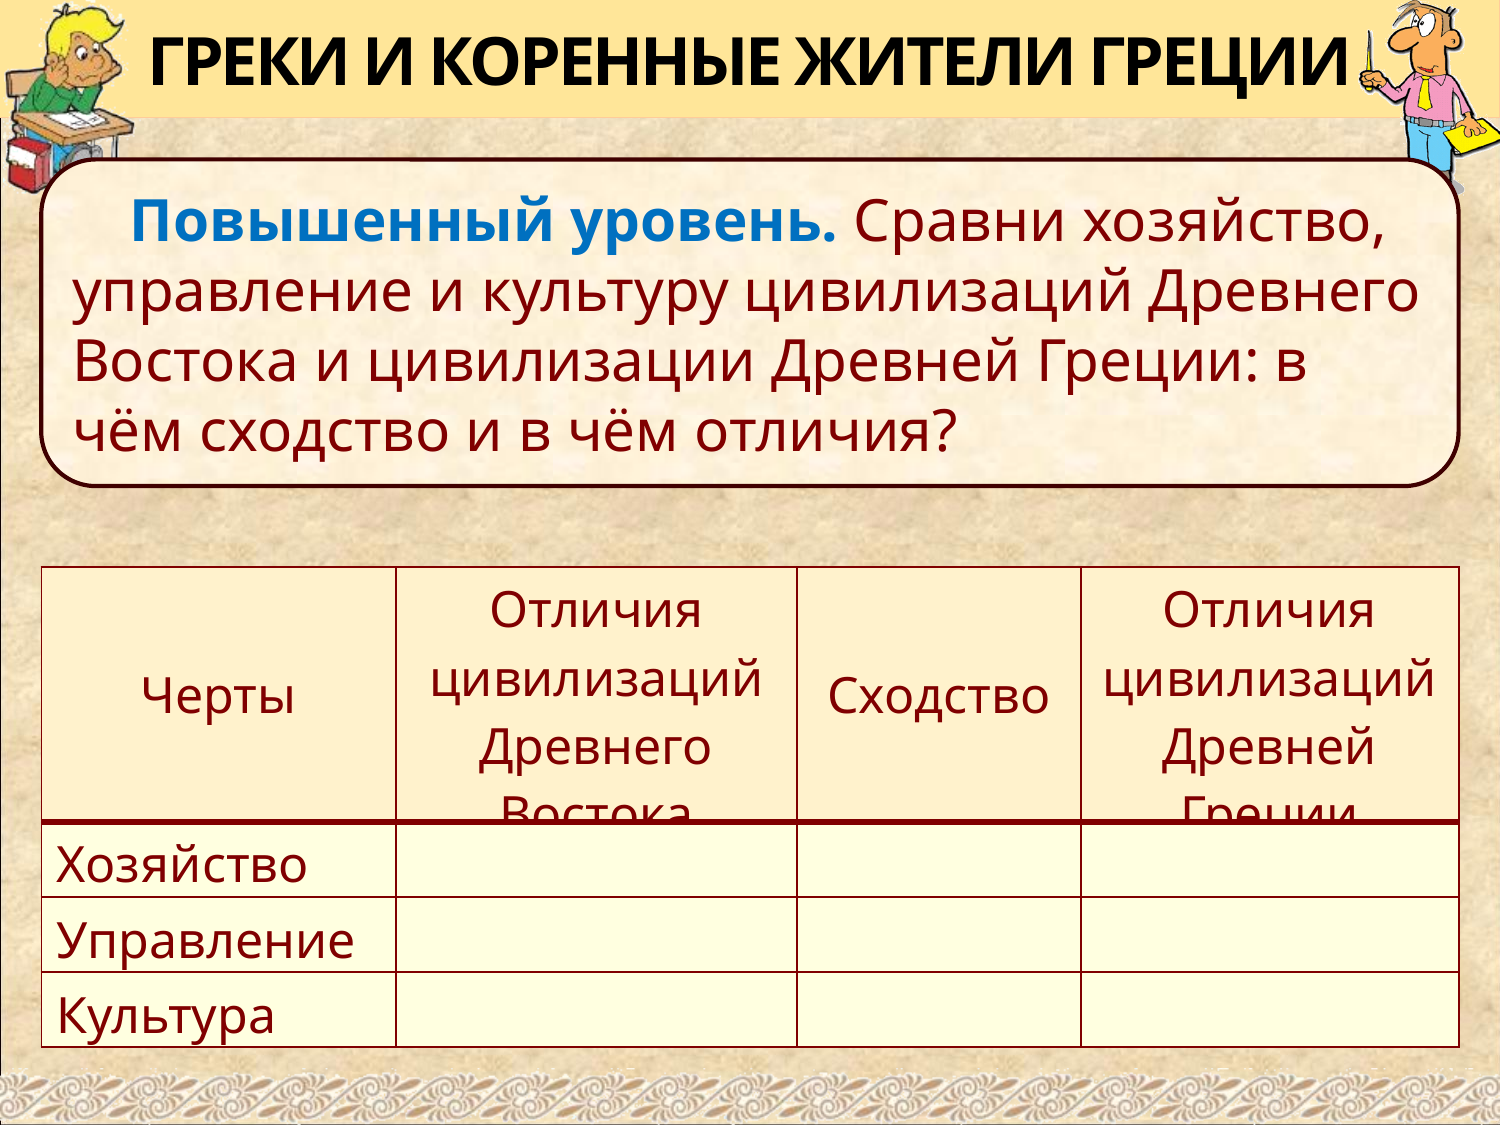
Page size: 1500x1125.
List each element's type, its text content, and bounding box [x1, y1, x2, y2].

table_cell [1082, 825, 1458, 896]
table_header Сходство [798, 568, 1080, 819]
table_cell [798, 825, 1080, 896]
table_cell [397, 973, 796, 1046]
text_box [2, 0, 163, 197]
table_cell [397, 825, 796, 896]
title ГРЕКИ И КОРЕННЫЕ ЖИТЕЛИ ГРЕЦИИ [167, 0, 1346, 119]
table_cell [798, 973, 1080, 1046]
table_cell [1082, 973, 1458, 1046]
table_cell [397, 898, 796, 971]
text_box Повышенный уровень. Сравни хозяйство, управление и культуру цивилизаций Древнего Востока и цивилизации Древней Греции: в чём сходство и в чём отличия? [41, 159, 1459, 487]
table_cell Хозяйство [42, 825, 395, 896]
picture [0, 118, 1500, 1125]
table_header Отличия цивилизаций Древнего Востока [397, 568, 796, 819]
table_cell Культура [42, 973, 395, 1046]
table_header Отличия цивилизаций Древней Греции [1082, 568, 1458, 819]
table_header Черты [42, 568, 395, 819]
table_cell [1082, 898, 1458, 971]
picture [163, 119, 1351, 159]
table_cell [798, 898, 1080, 971]
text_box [1351, 0, 1500, 197]
table_cell Управление [42, 898, 395, 971]
